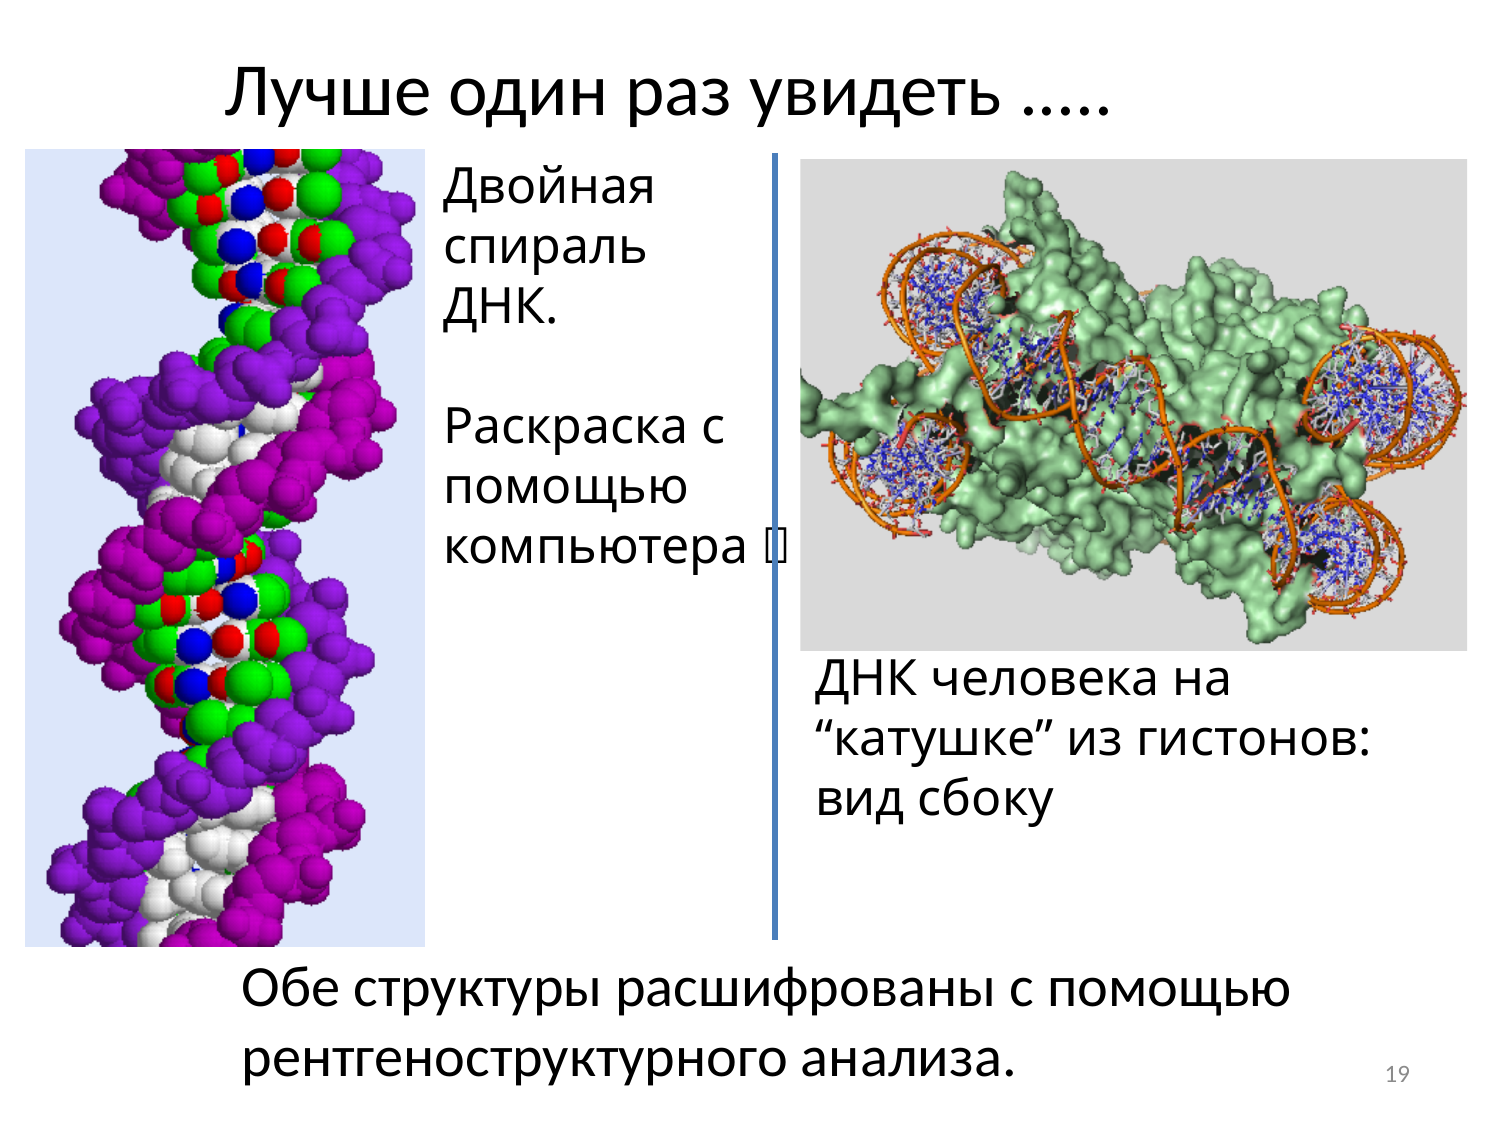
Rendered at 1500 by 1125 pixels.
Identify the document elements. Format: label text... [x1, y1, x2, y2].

text_box Лучше один раз увидеть ..... [210, 33, 1130, 138]
slide_number 19 [1074, 1042, 1425, 1103]
text_box ДНК человека на “катушке” из гистонов: вид сбоку [800, 638, 1418, 893]
text_box Обе структуры расшифрованы с помощью рентгеноструктурного анализа. [227, 940, 1324, 1096]
text_box Двойная спираль ДНК. Раскраска с помощью компьютера  [428, 146, 820, 642]
picture [820, 71, 1468, 739]
picture [25, 149, 425, 947]
